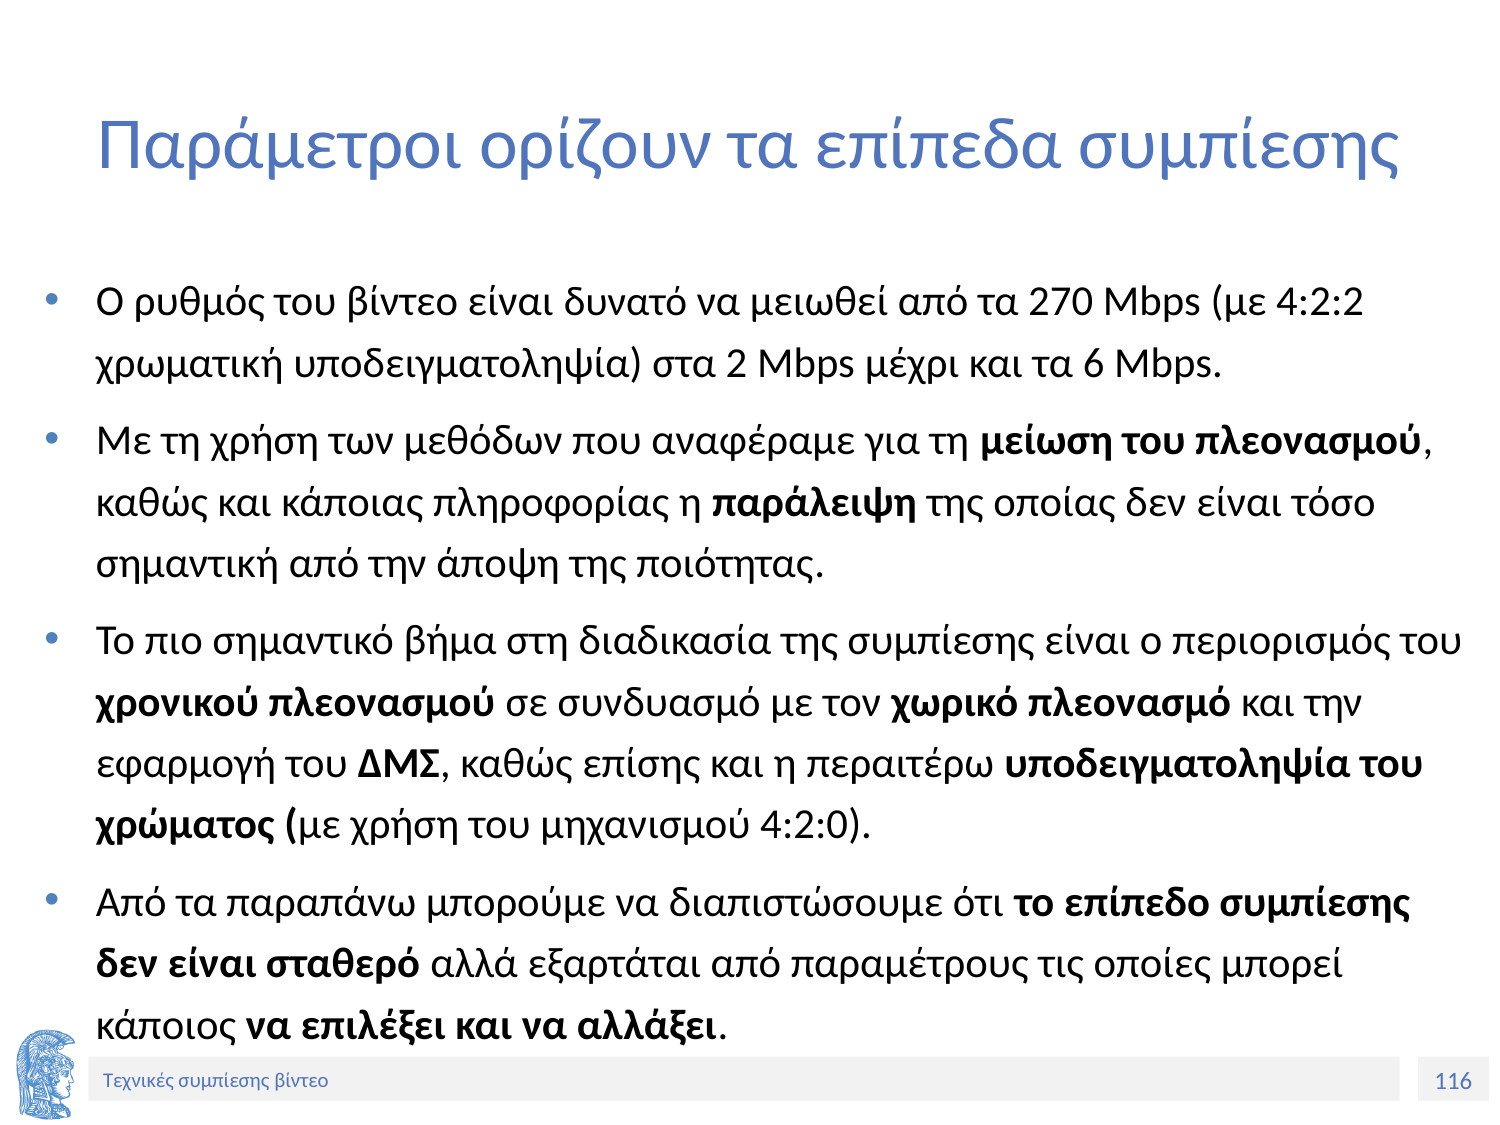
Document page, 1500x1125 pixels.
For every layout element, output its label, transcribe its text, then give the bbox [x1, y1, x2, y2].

title Παράμετροι ορίζουν τα επίπεδα συμπίεσης [75, 45, 1425, 233]
picture [9, 1026, 81, 1120]
list O ρυθμός του βίντεο είναι δυνατό να μειωθεί από τα 270 Mbps (με 4:2:2 χρωματική υποδειγματοληψία) στα 2 Mbps μέχρι και τα 6 Mbps. Με τη χρήση των μεθόδων που αναφέραμε για τη μείωση του πλεονασμού, καθώς και κάποιας πληροφορίας η παράλειψη της οποίας δεν είναι τόσο σημαντική από την άποψη της ποιότητας. Το πιο σημαντικό βήμα στη διαδικασία της συμπίεσης είναι ο περιορισμός του χρονικού πλεονασμού σε συνδυασμό με τον χωρικό πλεονασμό και την εφαρμογή του ΔΜΣ, καθώς επίσης και η περαιτέρω υποδειγματοληψία του χρώματος (με χρήση του μηχανισμού 4:2:0). Από τα παραπάνω μπορούμε να διαπιστώσουμε ότι το επίπεδο συμπίεσης δεν είναι σταθερό αλλά εξαρτάται από παραμέτρους τις οποίες μπορεί κάποιος να επιλέξει και να αλλάξει. [29, 255, 1483, 1059]
